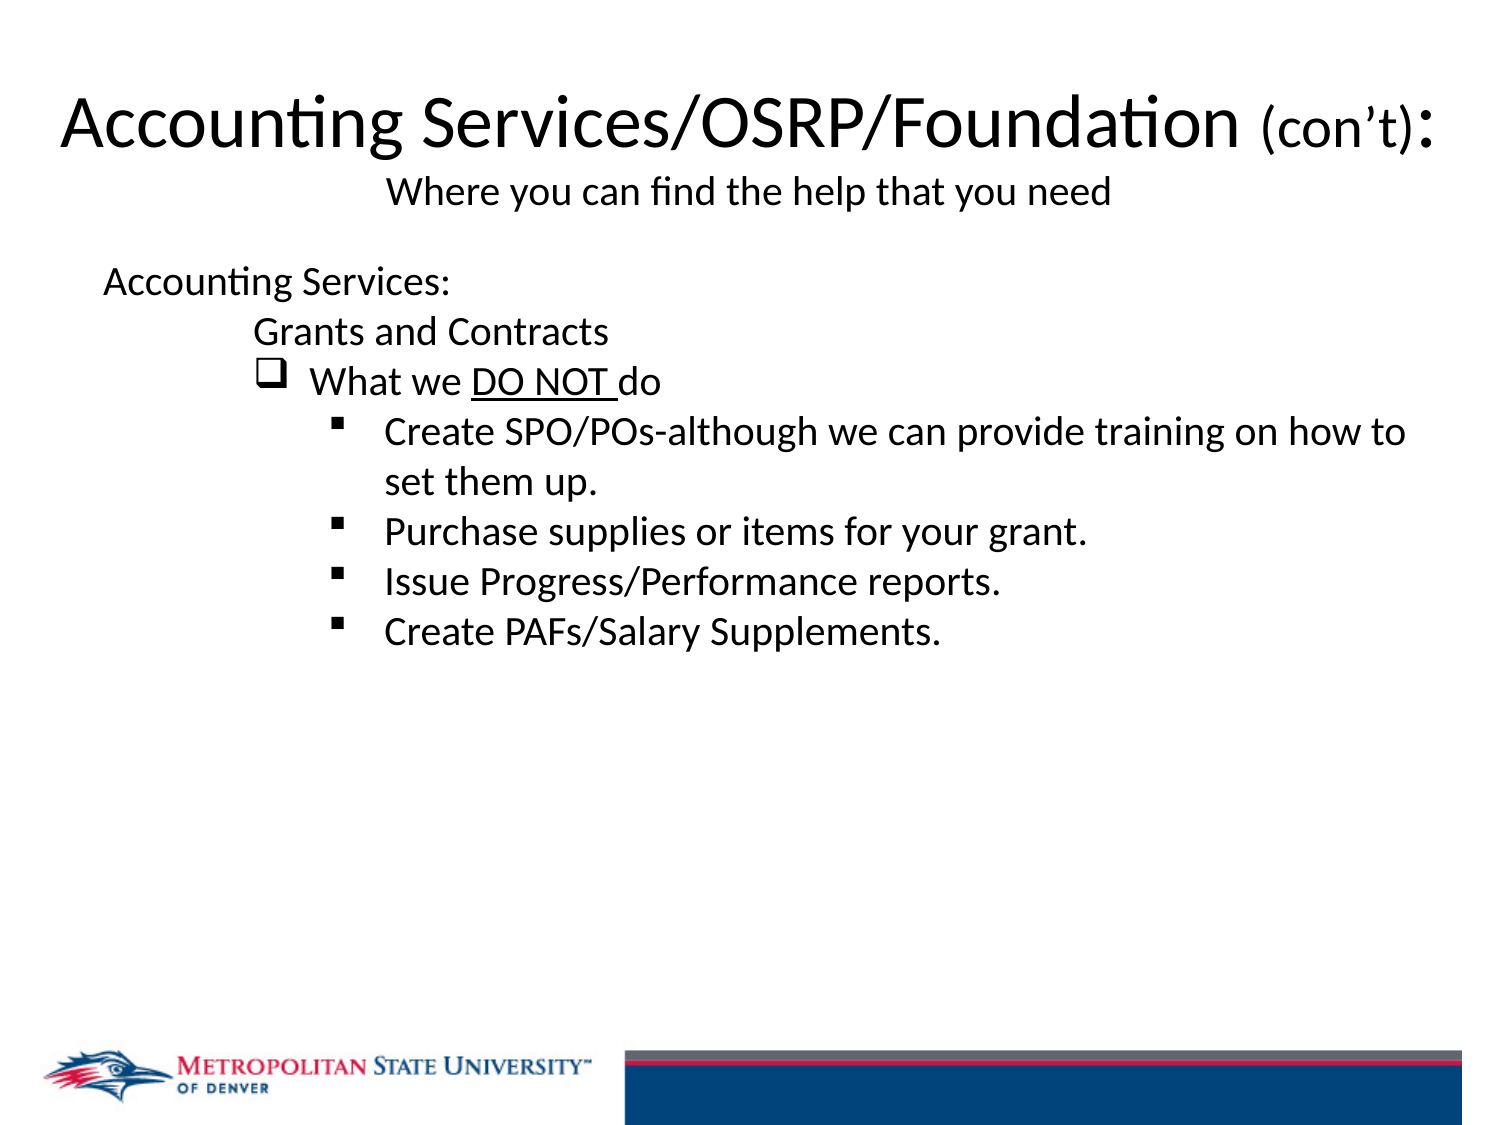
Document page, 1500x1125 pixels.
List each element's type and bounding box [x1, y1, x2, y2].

list [0, 31, 1500, 1125]
